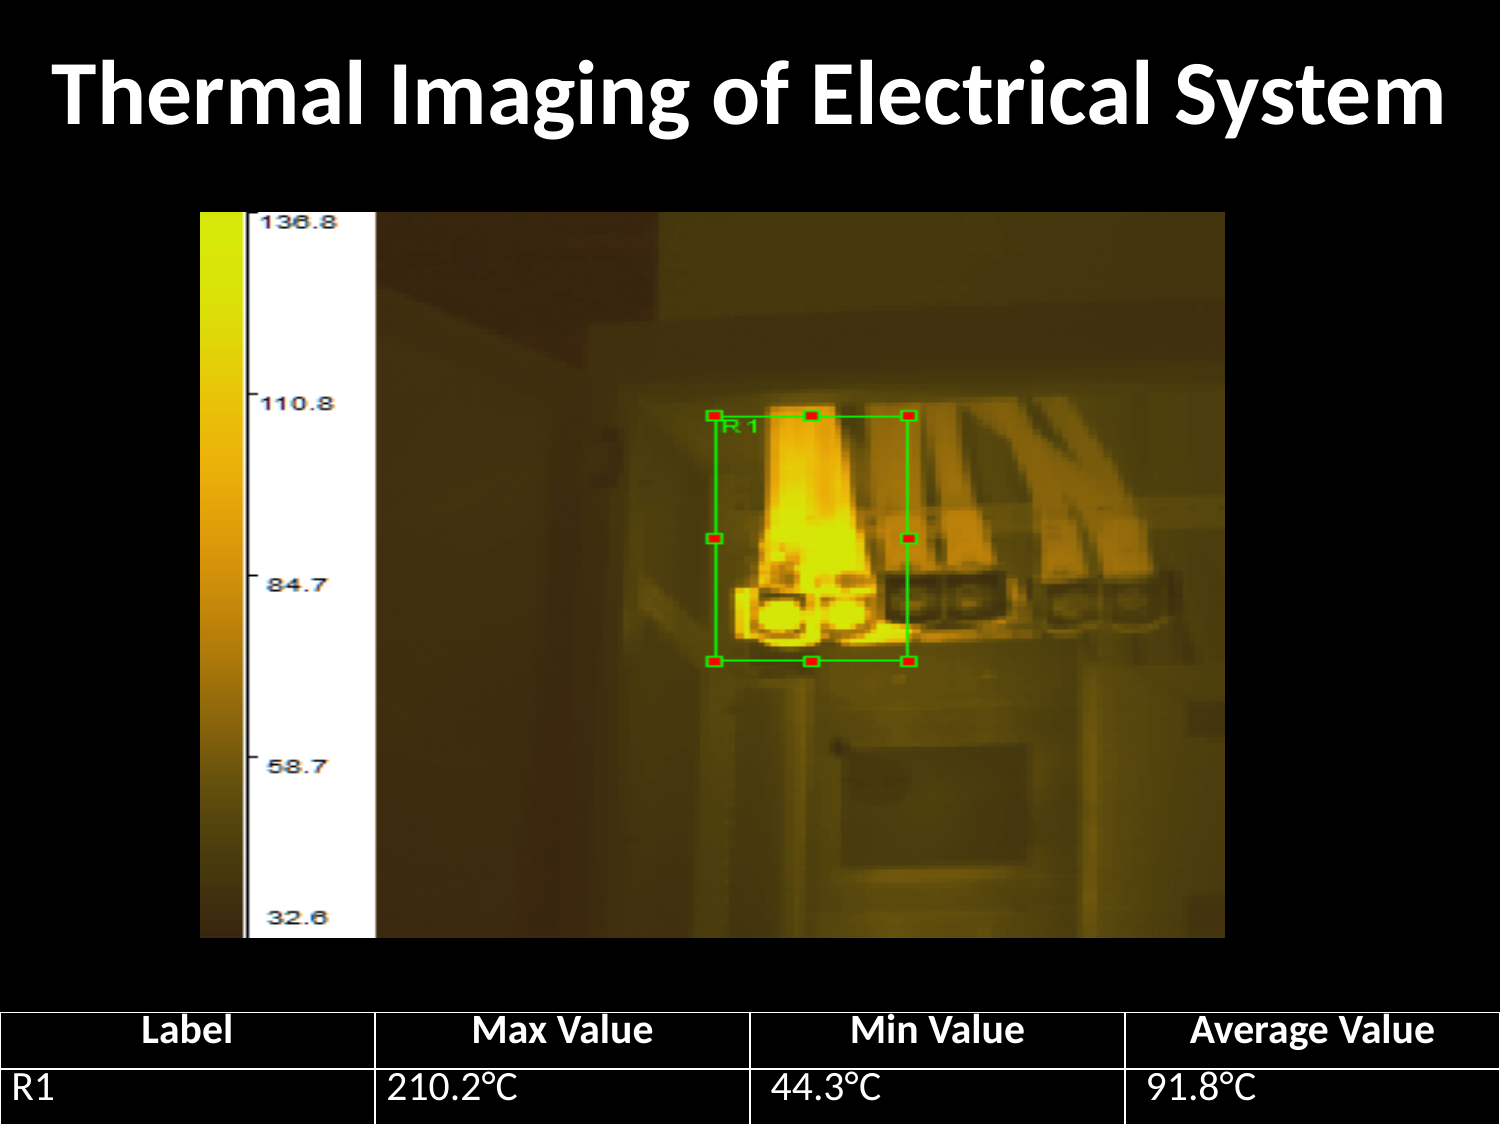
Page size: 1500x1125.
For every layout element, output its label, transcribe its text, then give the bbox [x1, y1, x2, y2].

picture [199, 212, 1226, 938]
table_header Label [1, 1013, 374, 1068]
table_header Average Value [1126, 1013, 1499, 1068]
table_cell 91.8°C [1126, 1070, 1499, 1124]
table_cell 210.2°C [376, 1070, 749, 1124]
title Thermal Imaging of Electrical System [0, 0, 1500, 175]
table_cell 44.3°C [751, 1070, 1124, 1124]
table_header Max Value [376, 1013, 749, 1068]
table_cell R1 [1, 1070, 374, 1124]
table_header Min Value [751, 1013, 1124, 1068]
